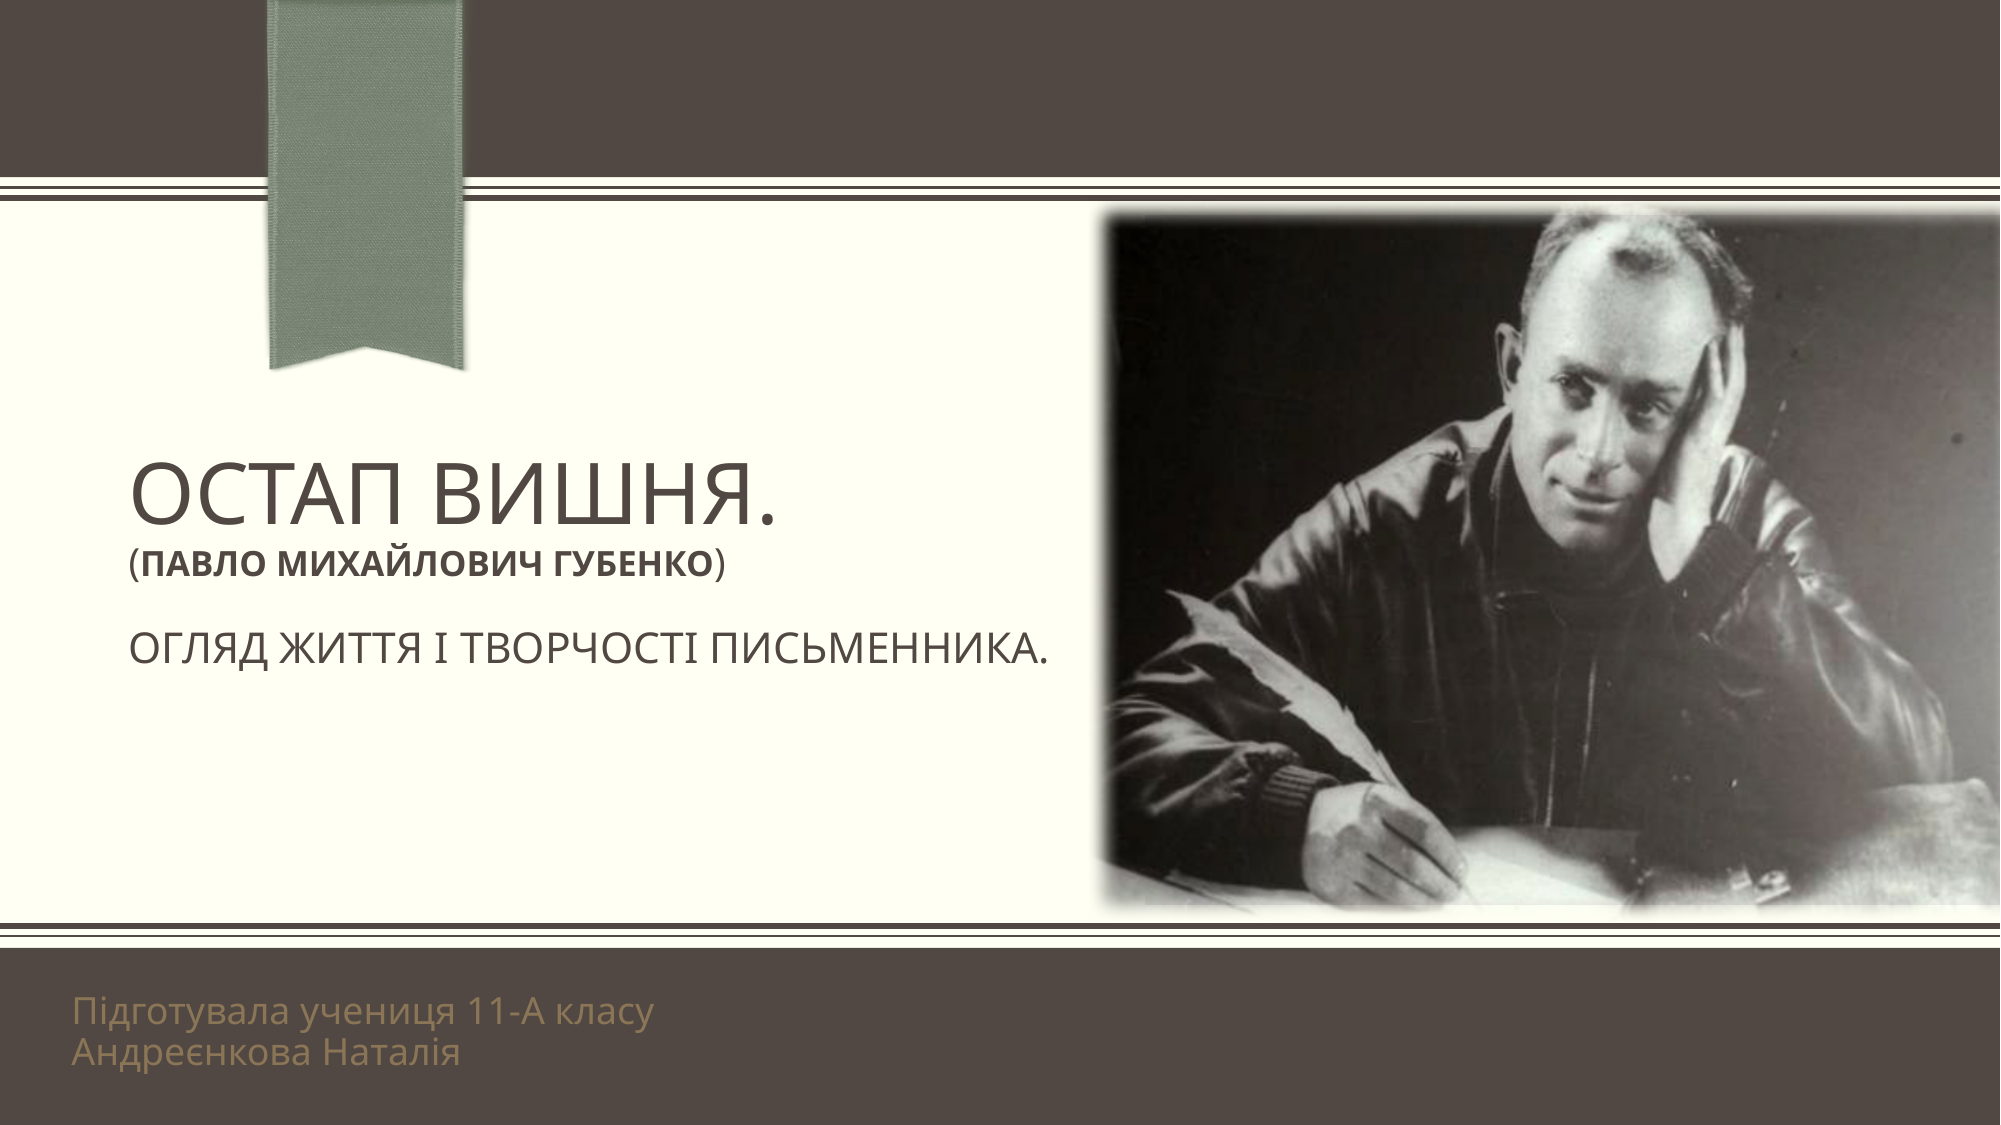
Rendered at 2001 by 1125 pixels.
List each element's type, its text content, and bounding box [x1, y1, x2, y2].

subtitle Підготувала учениця 11-А класу Андреєнкова Наталія [71, 984, 1013, 1125]
title Остап Вишня. (Павло Михайлович Губенко) Огляд життя і творчості письменника. [128, 430, 1070, 796]
picture [1087, 196, 2000, 924]
